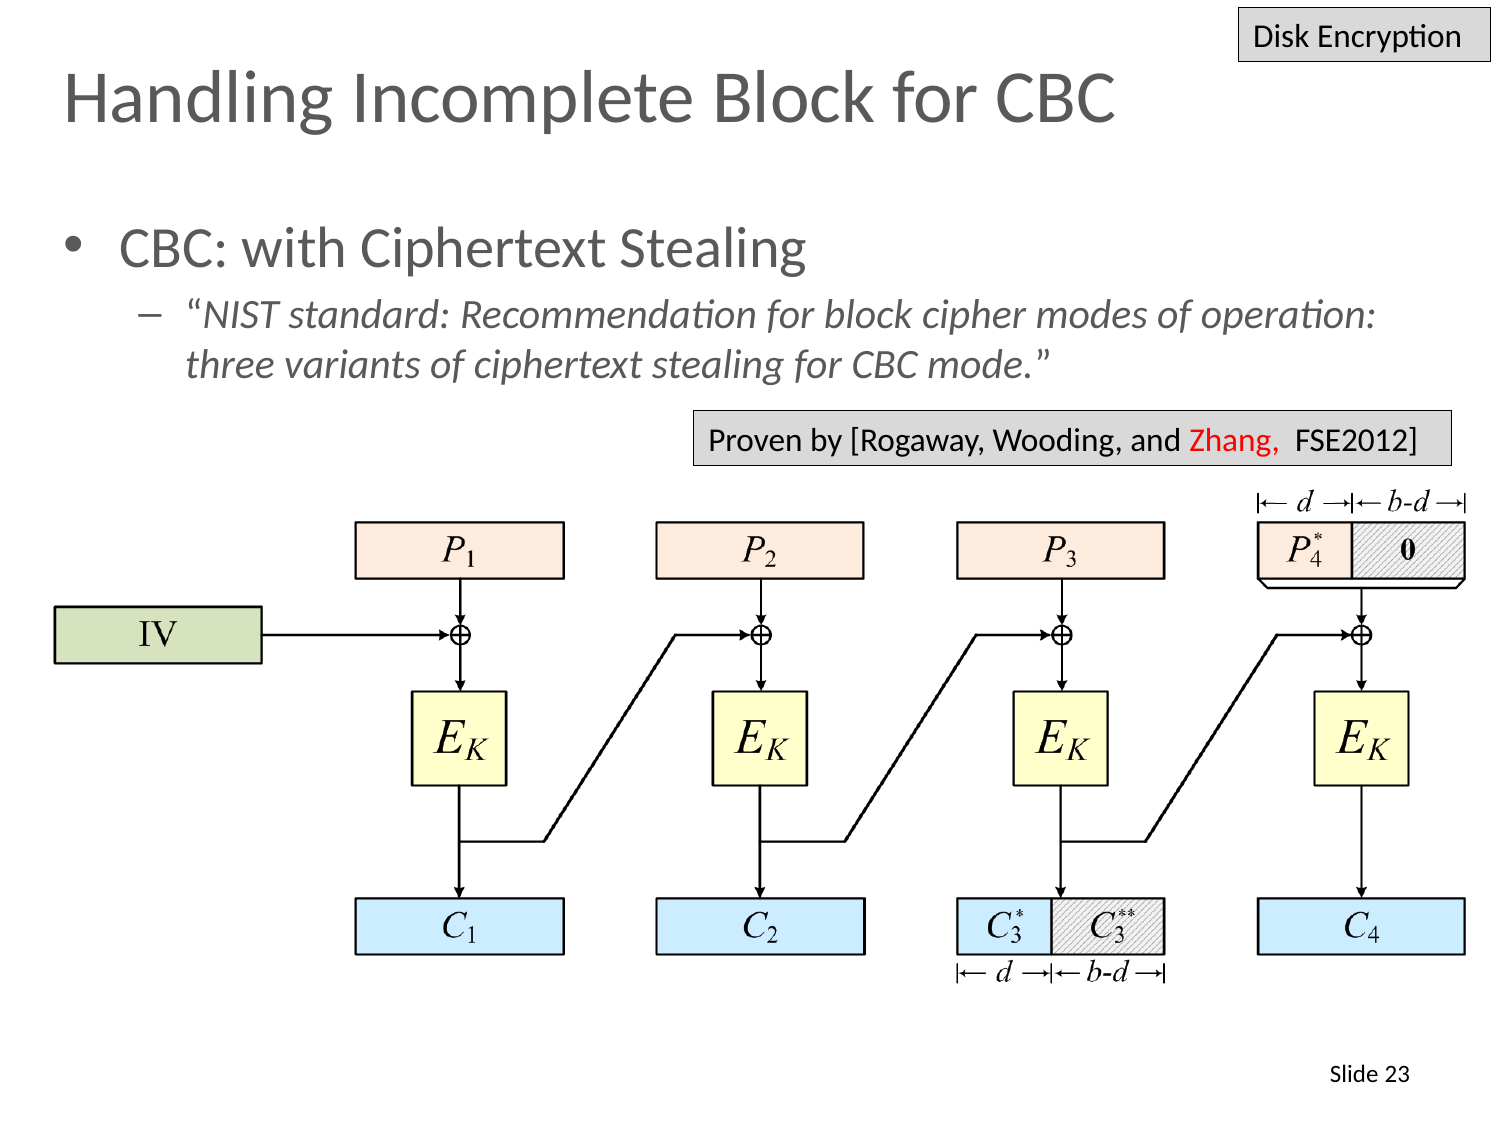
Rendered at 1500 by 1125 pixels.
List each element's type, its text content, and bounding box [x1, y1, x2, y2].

picture [53, 477, 1466, 991]
title Handling Incomplete Block for CBC [48, 40, 1457, 172]
slide_number Slide 23 [1074, 1042, 1425, 1103]
text_box Disk Encryption [1238, 7, 1491, 62]
list CBC: with Ciphertext Stealing “NIST standard: Recommendation for block cipher modes of operation: three variants of ciphertext stealing for CBC mode.” [48, 201, 1457, 482]
text_box Proven by [Rogaway, Wooding, and Zhang, FSE2012] [693, 410, 1452, 466]
